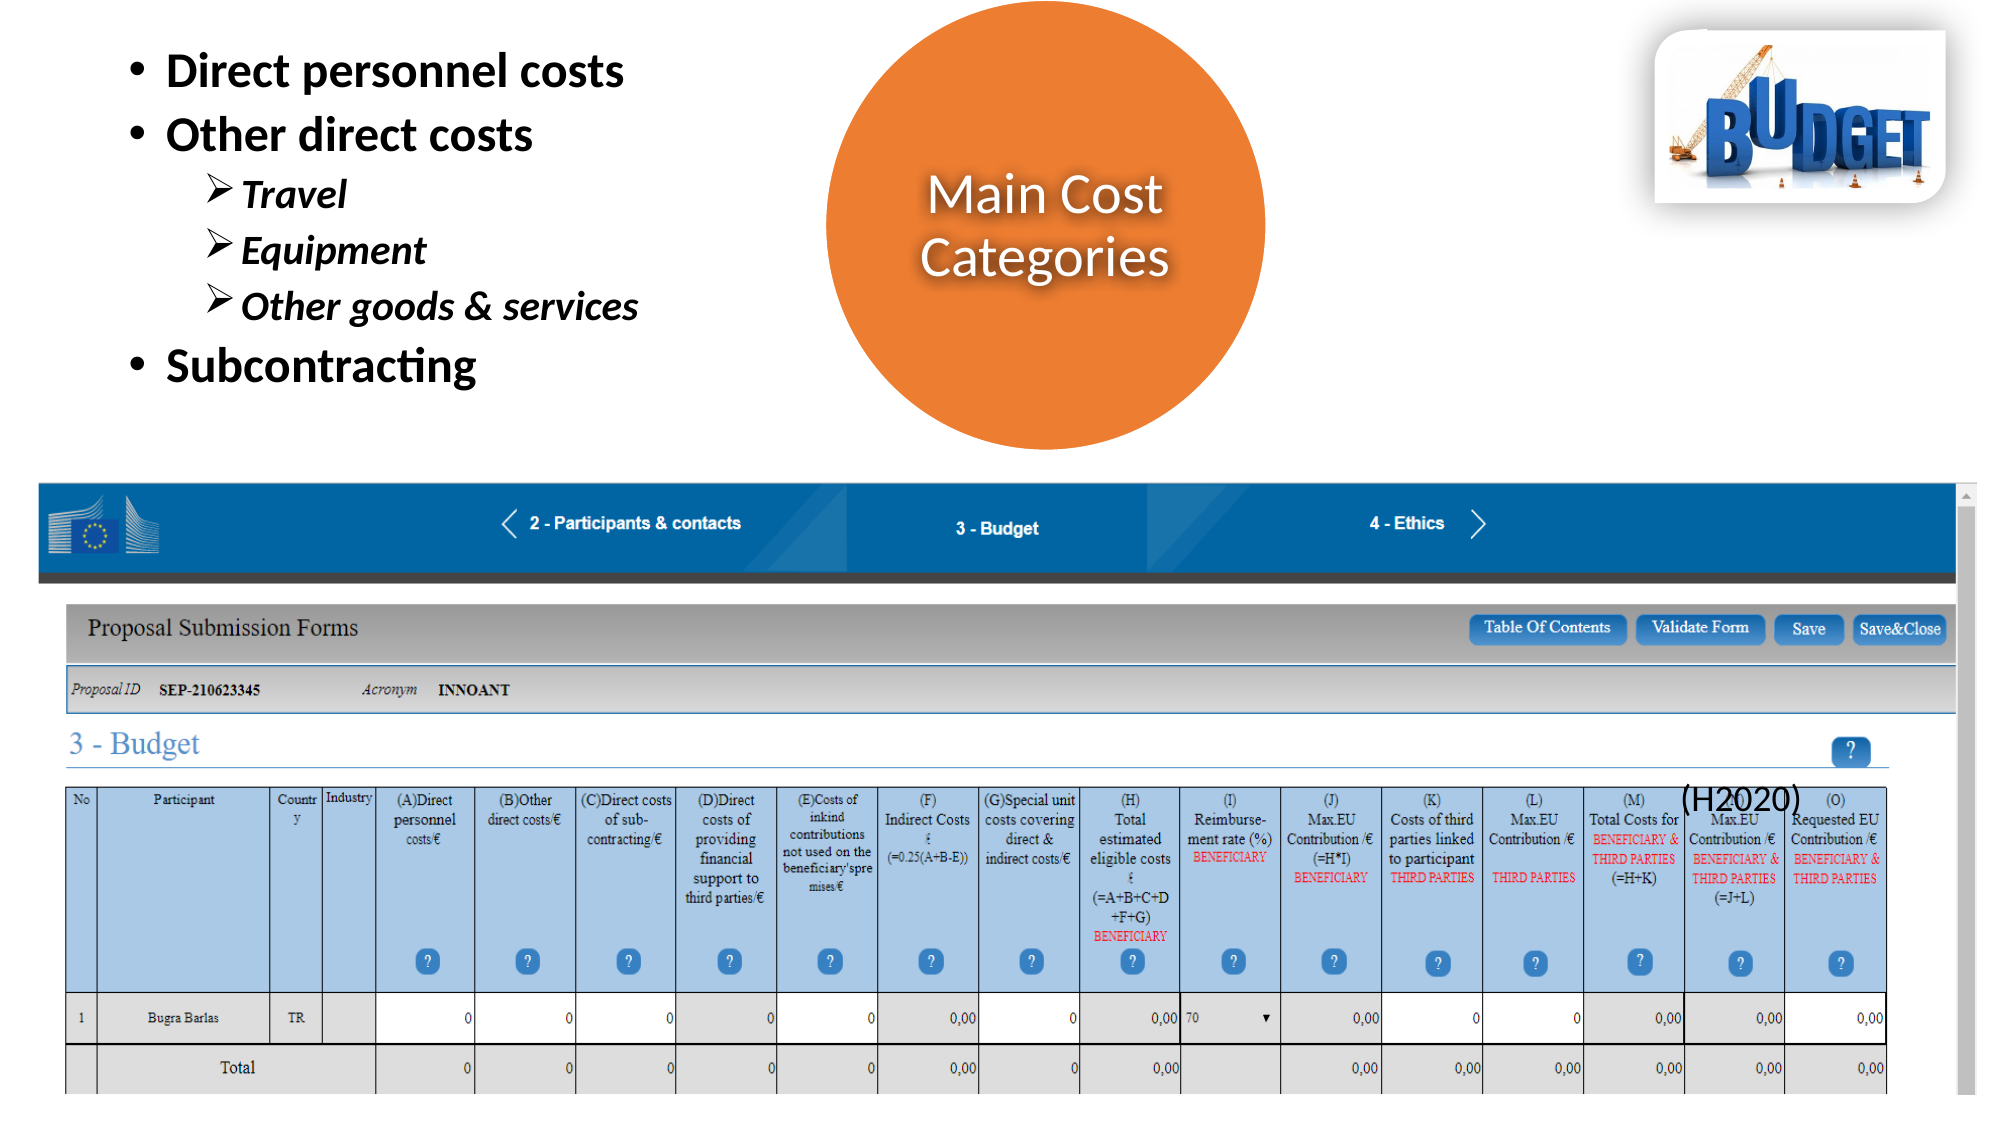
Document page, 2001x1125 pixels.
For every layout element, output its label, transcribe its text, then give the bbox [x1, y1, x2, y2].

list Direct personnel costs Other direct costs Travel Equipment Other goods & services Subcontracting [38, 36, 803, 421]
picture [1661, 37, 1939, 196]
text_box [825, 0, 1267, 451]
picture [38, 480, 1977, 1095]
